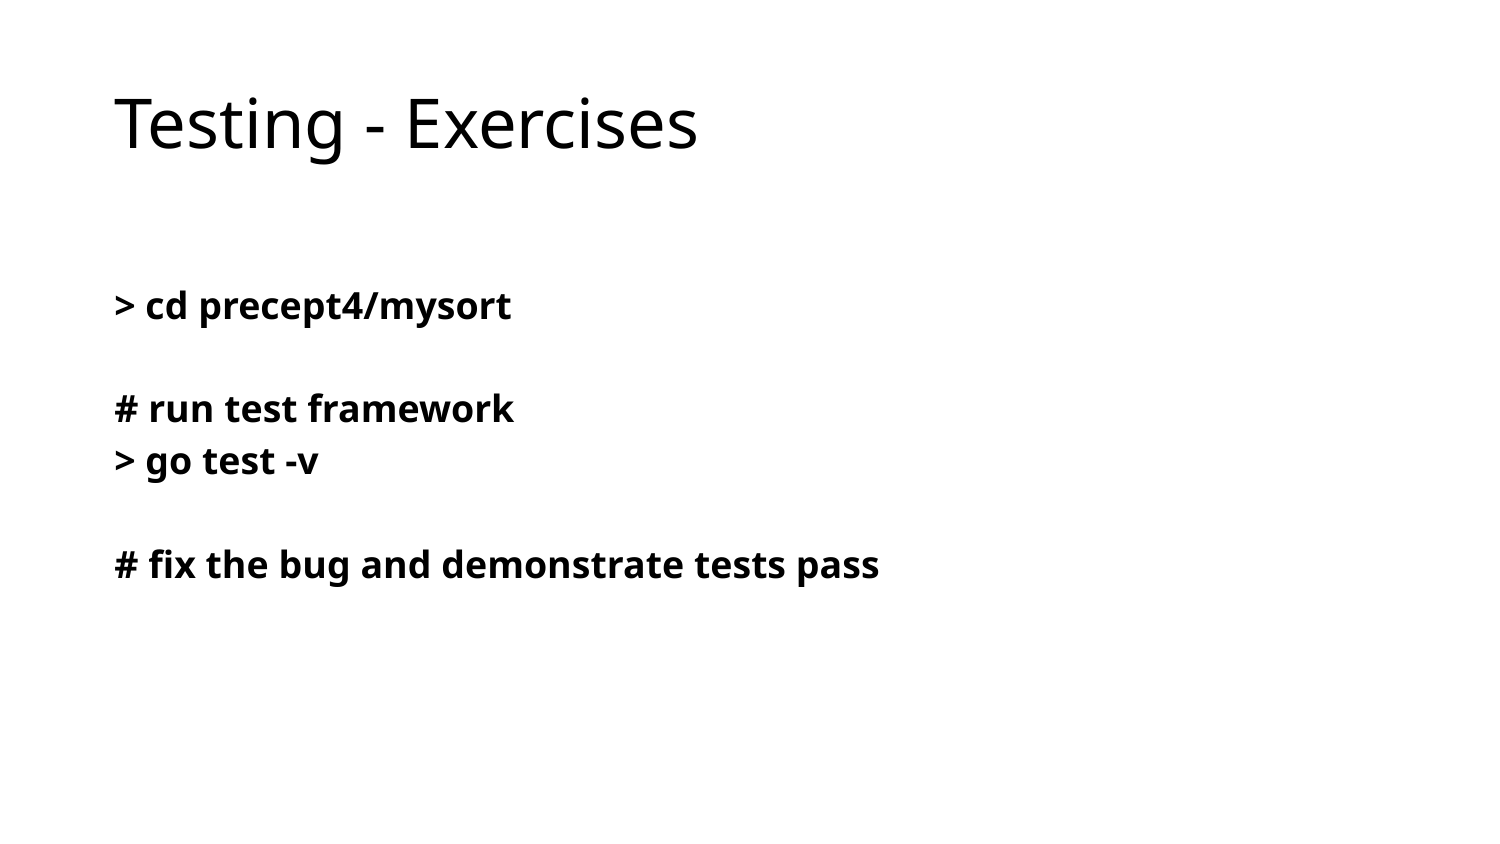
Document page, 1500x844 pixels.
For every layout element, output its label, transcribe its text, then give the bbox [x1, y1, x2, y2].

title Testing - Exercises [103, 44, 1397, 208]
list > cd precept4/mysort # run test framework > go test -v # fix the bug and demonstrate tests pass [103, 224, 1397, 760]
